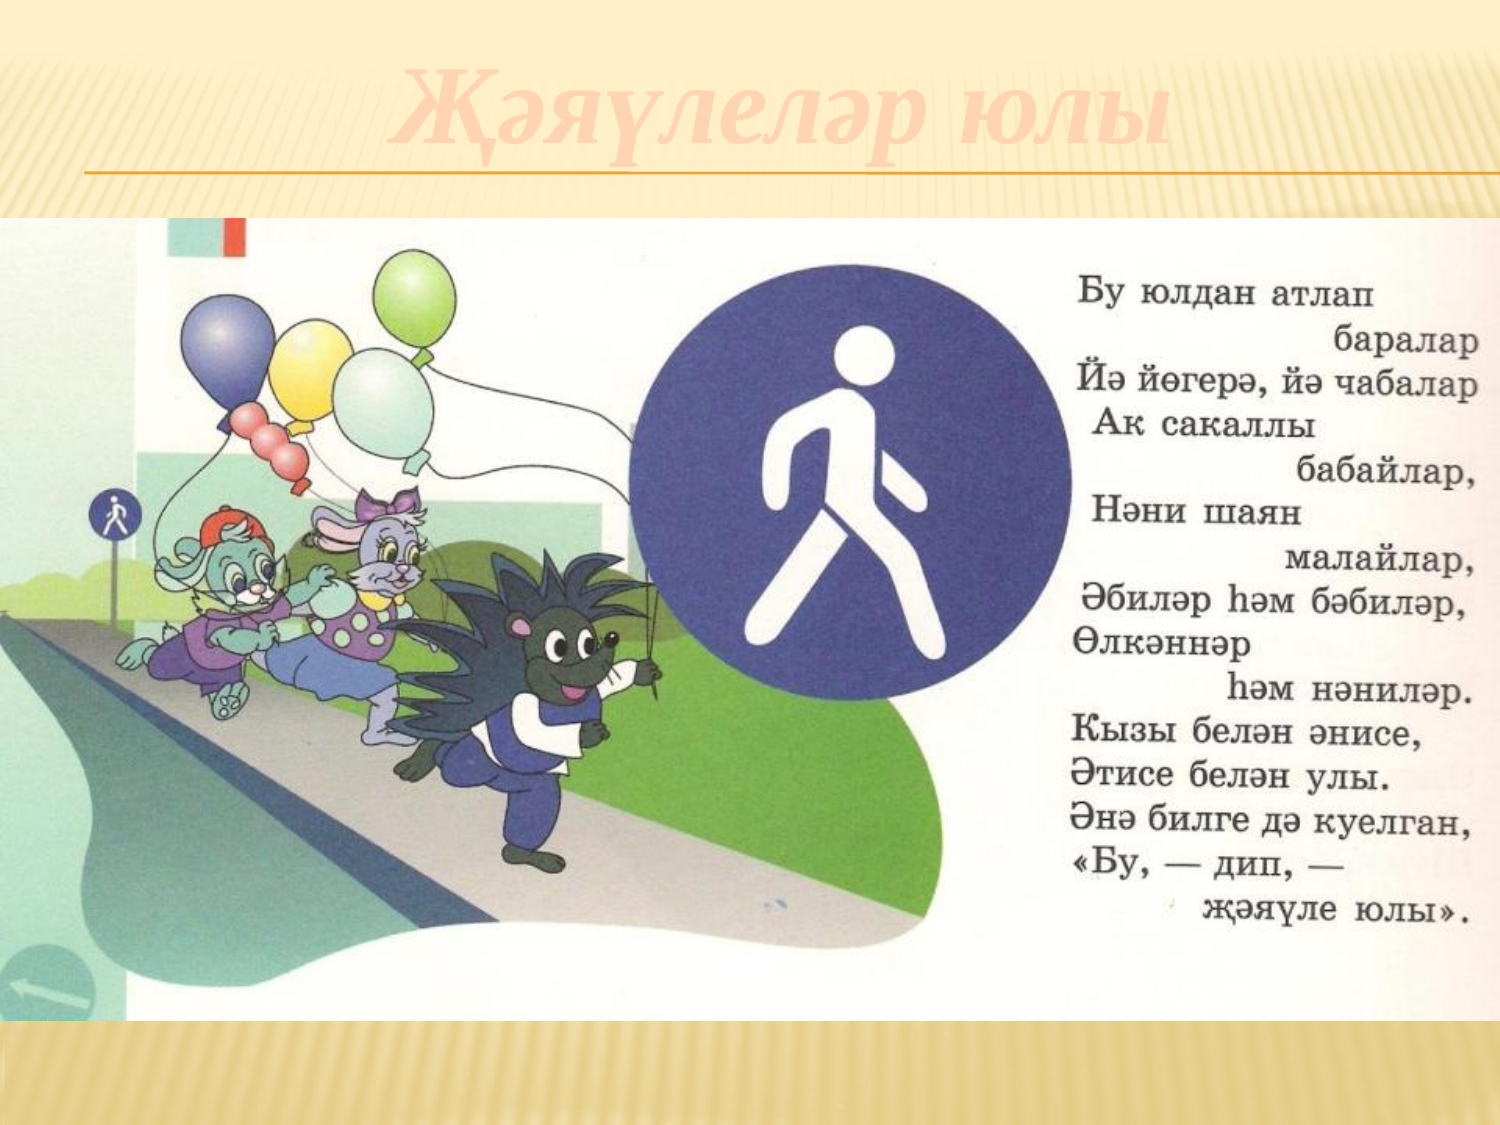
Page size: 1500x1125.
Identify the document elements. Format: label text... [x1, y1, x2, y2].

text_box Җәяүлеләр юлы [378, 23, 1189, 174]
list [0, 218, 1500, 1021]
